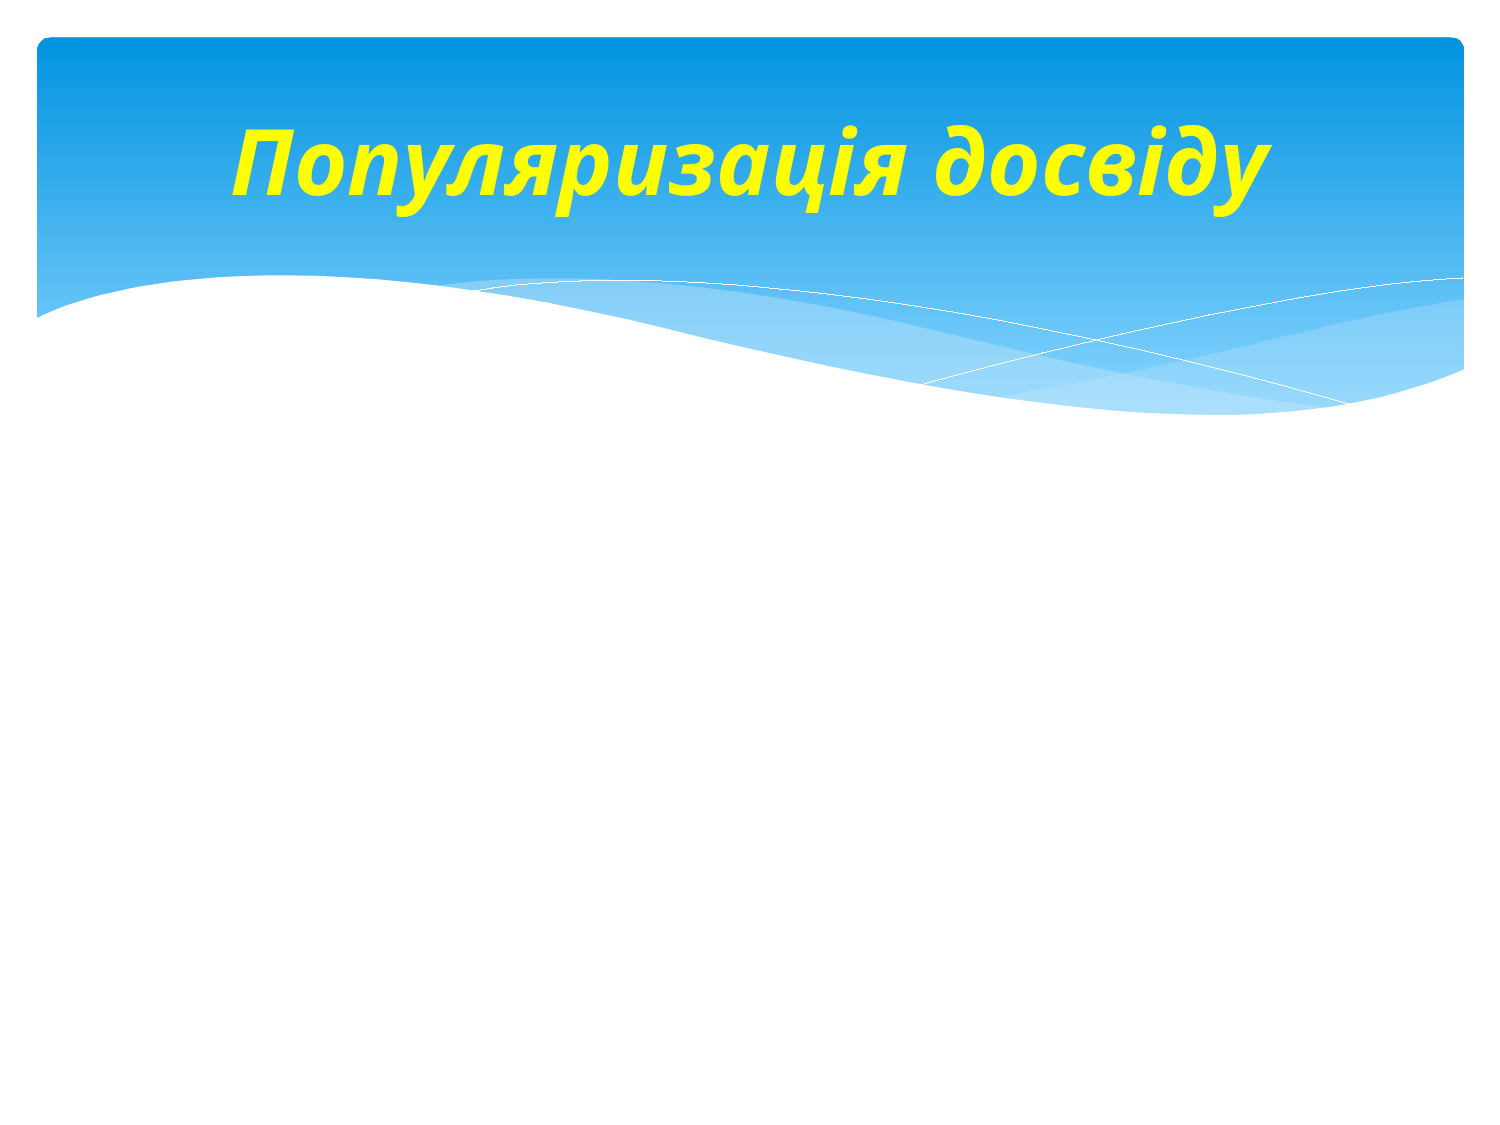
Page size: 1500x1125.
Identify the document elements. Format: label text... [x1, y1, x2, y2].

title Популяризація досвіду [75, 55, 1425, 261]
